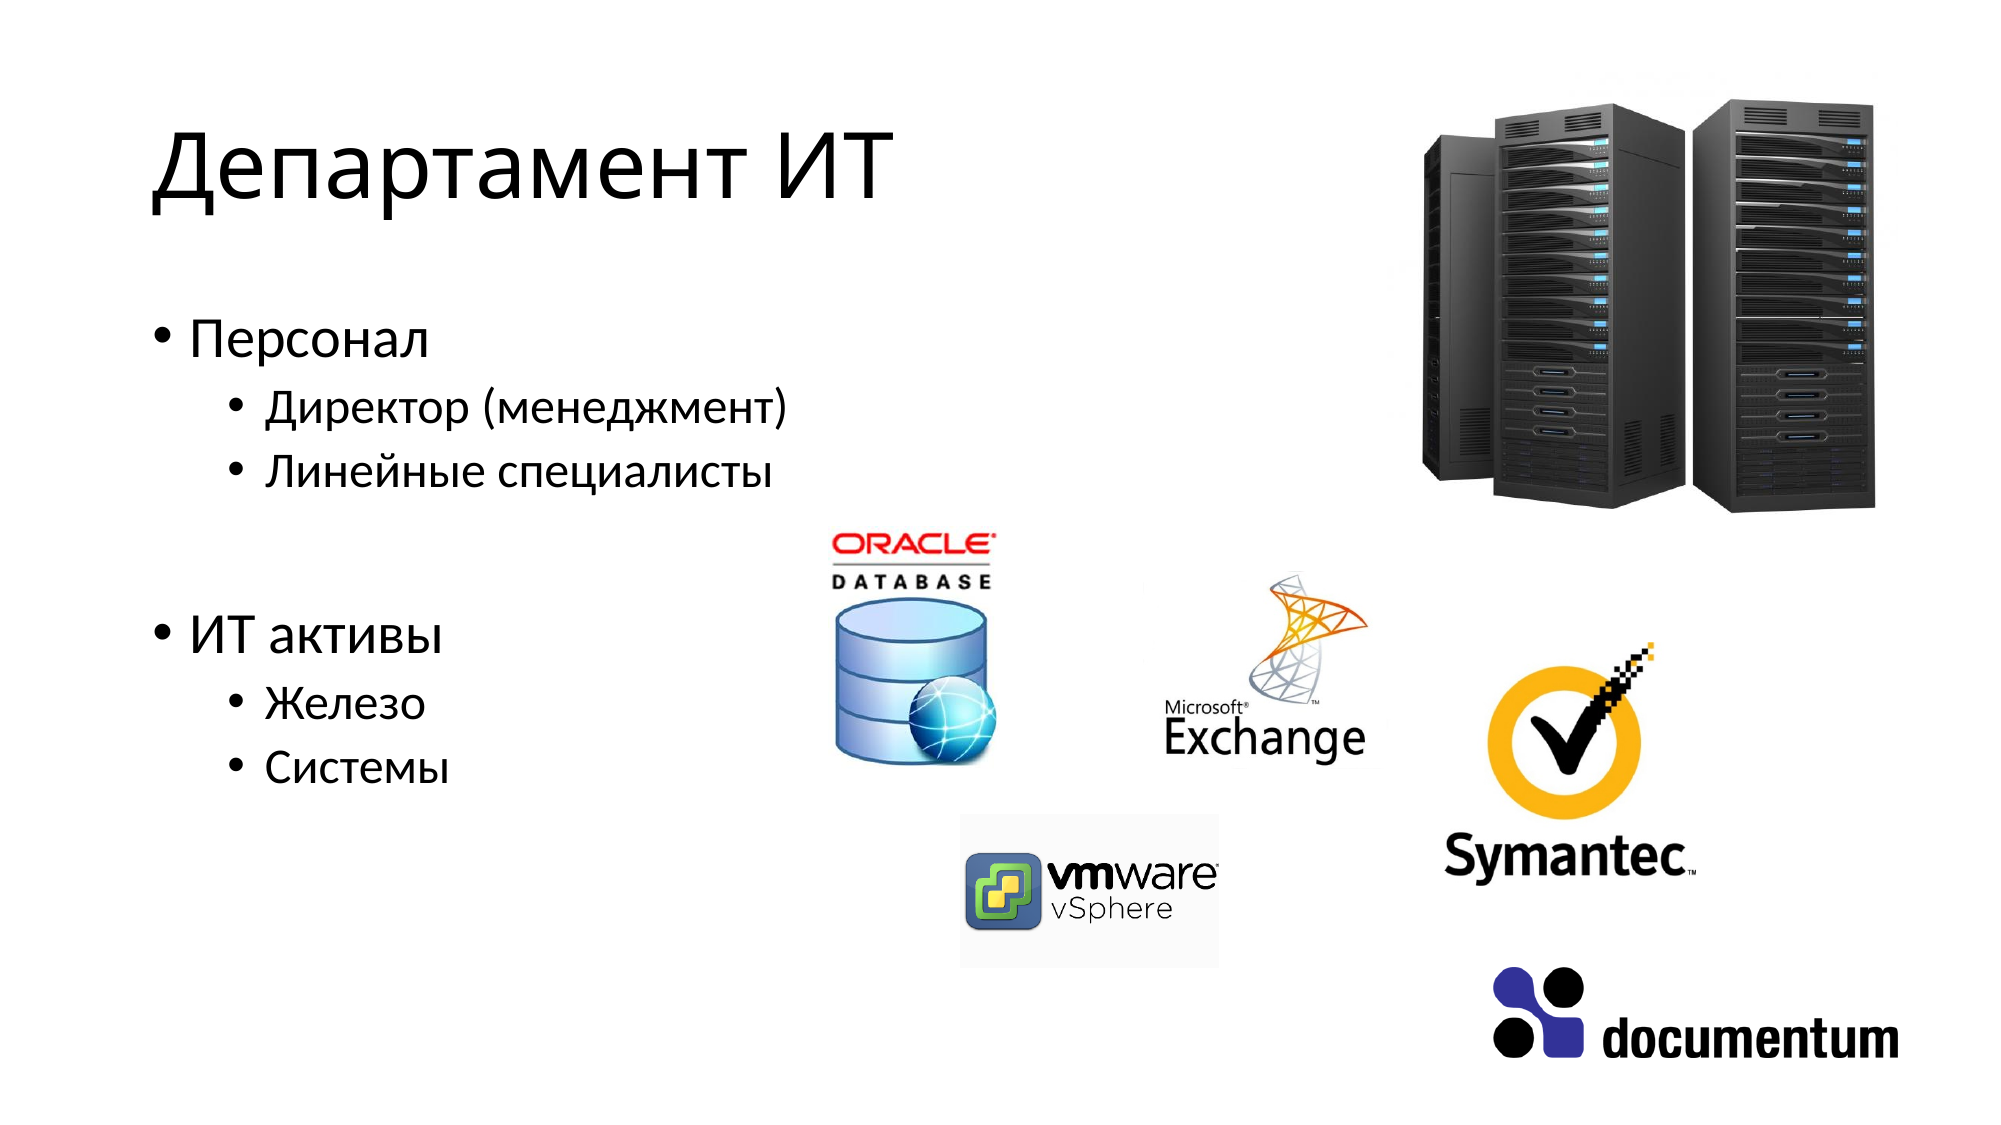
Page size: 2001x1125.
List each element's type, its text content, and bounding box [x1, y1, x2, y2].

title Департамент ИТ [137, 59, 1863, 278]
picture [960, 814, 1219, 968]
picture [1098, 571, 1432, 769]
picture [1444, 642, 1696, 886]
list Персонал Директор (менеджмент) Линейные специалисты ИТ активы Железо Системы [137, 299, 1863, 1014]
picture [1387, 72, 1898, 527]
picture [1493, 967, 1898, 1058]
picture [828, 526, 1000, 769]
